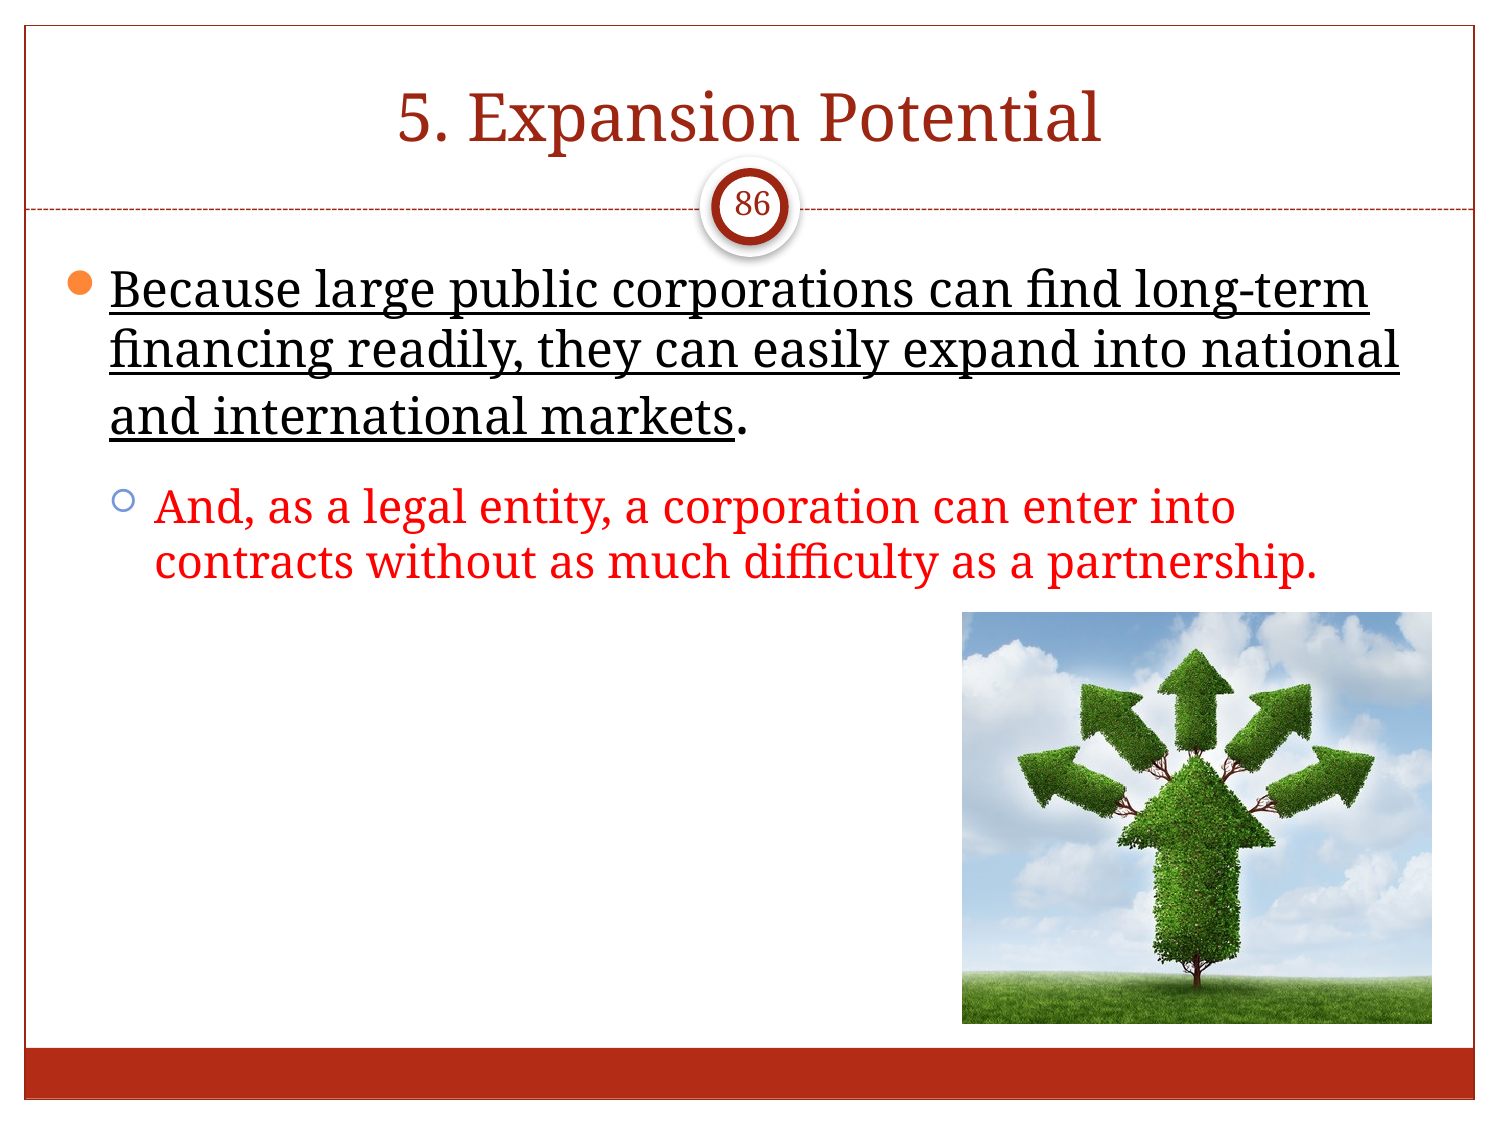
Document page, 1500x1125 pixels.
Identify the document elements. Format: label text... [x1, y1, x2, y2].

picture [962, 612, 1432, 1025]
slide_number 86 [715, 168, 791, 241]
title 5. Expansion Potential [49, 37, 1450, 162]
list Because large public corporations can find long-term financing readily, they can easily expand into national and international markets. And, as a legal entity, a corporation can enter into contracts without as much difficulty as a partnership. [49, 250, 1445, 1001]
